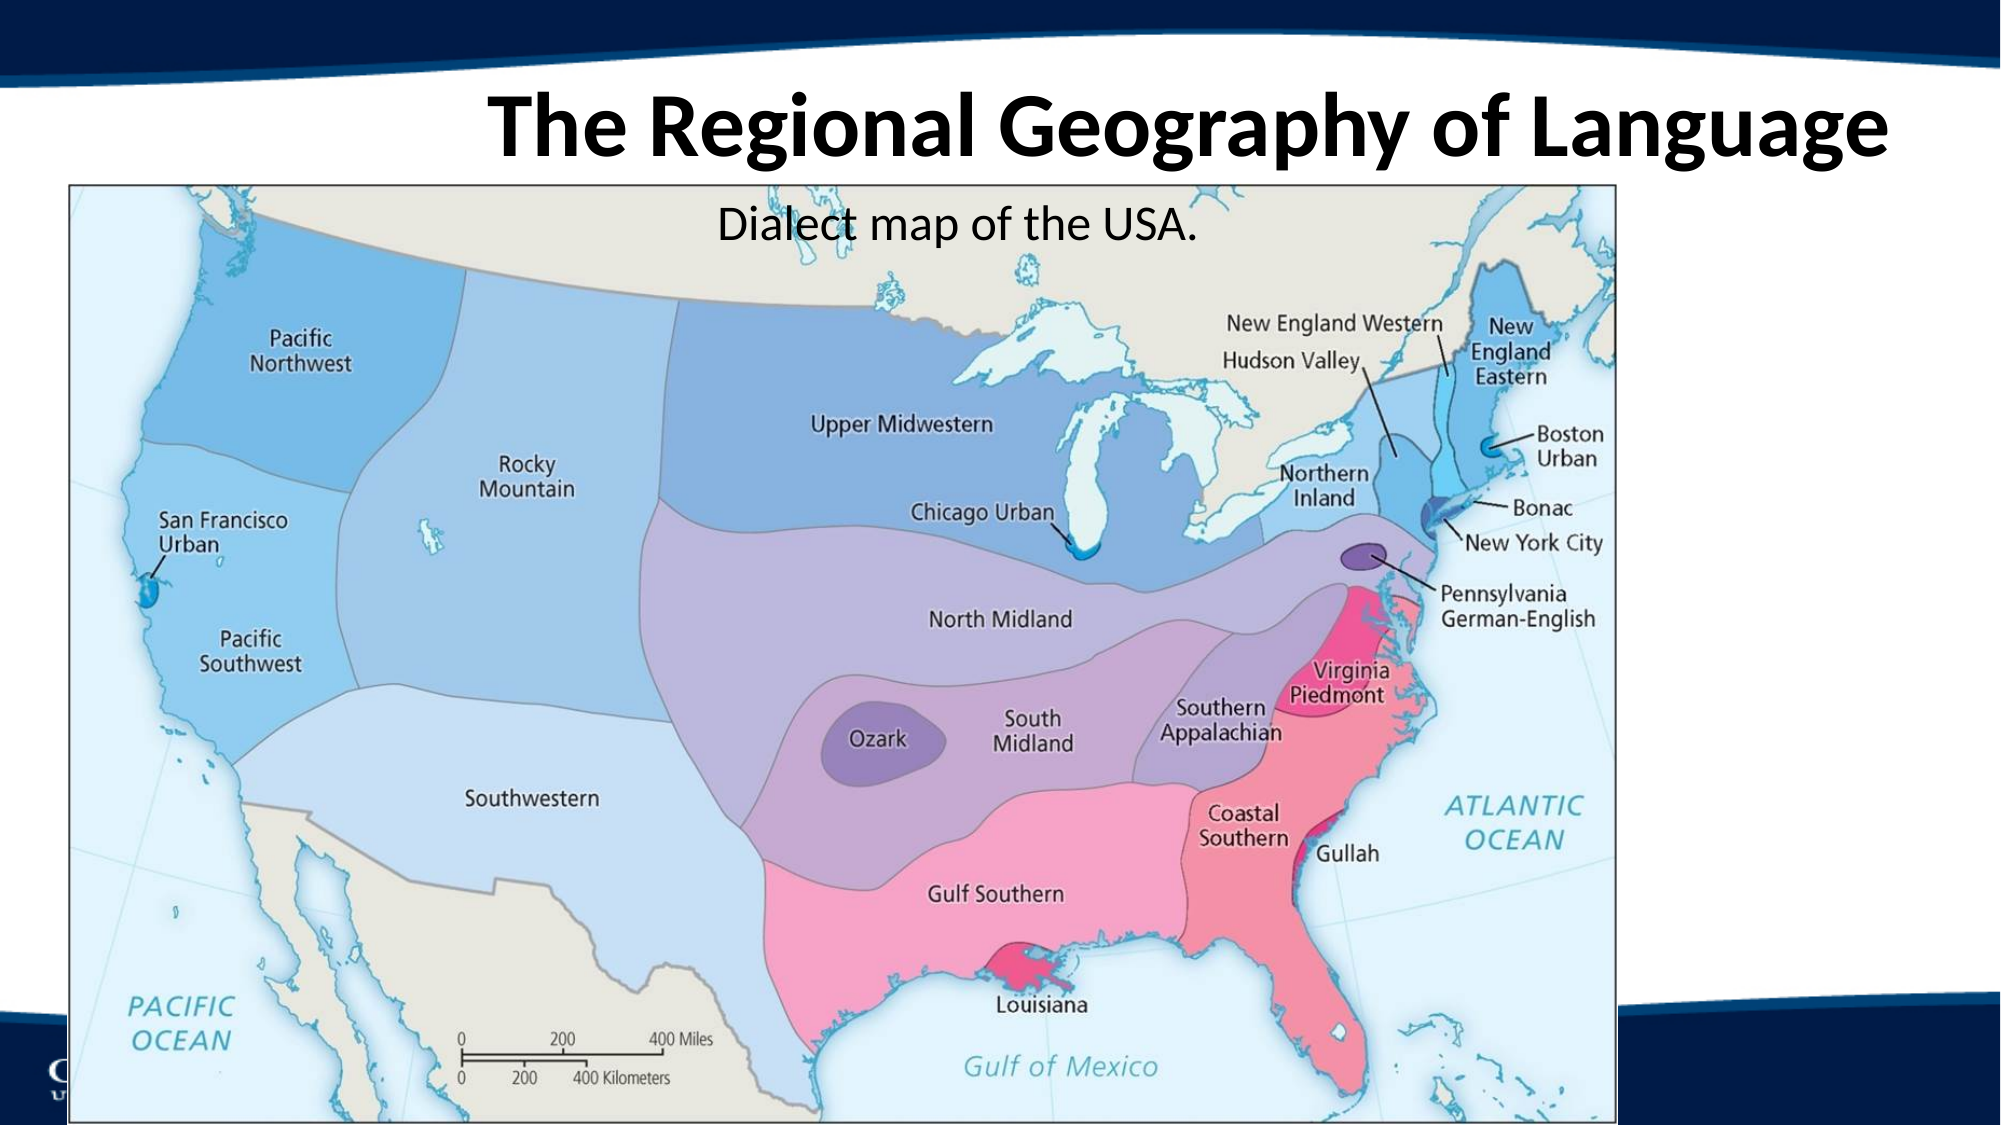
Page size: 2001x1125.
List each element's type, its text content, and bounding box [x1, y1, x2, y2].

title The Regional Geography of Language [239, 55, 2000, 184]
picture [0, 0, 2001, 1125]
